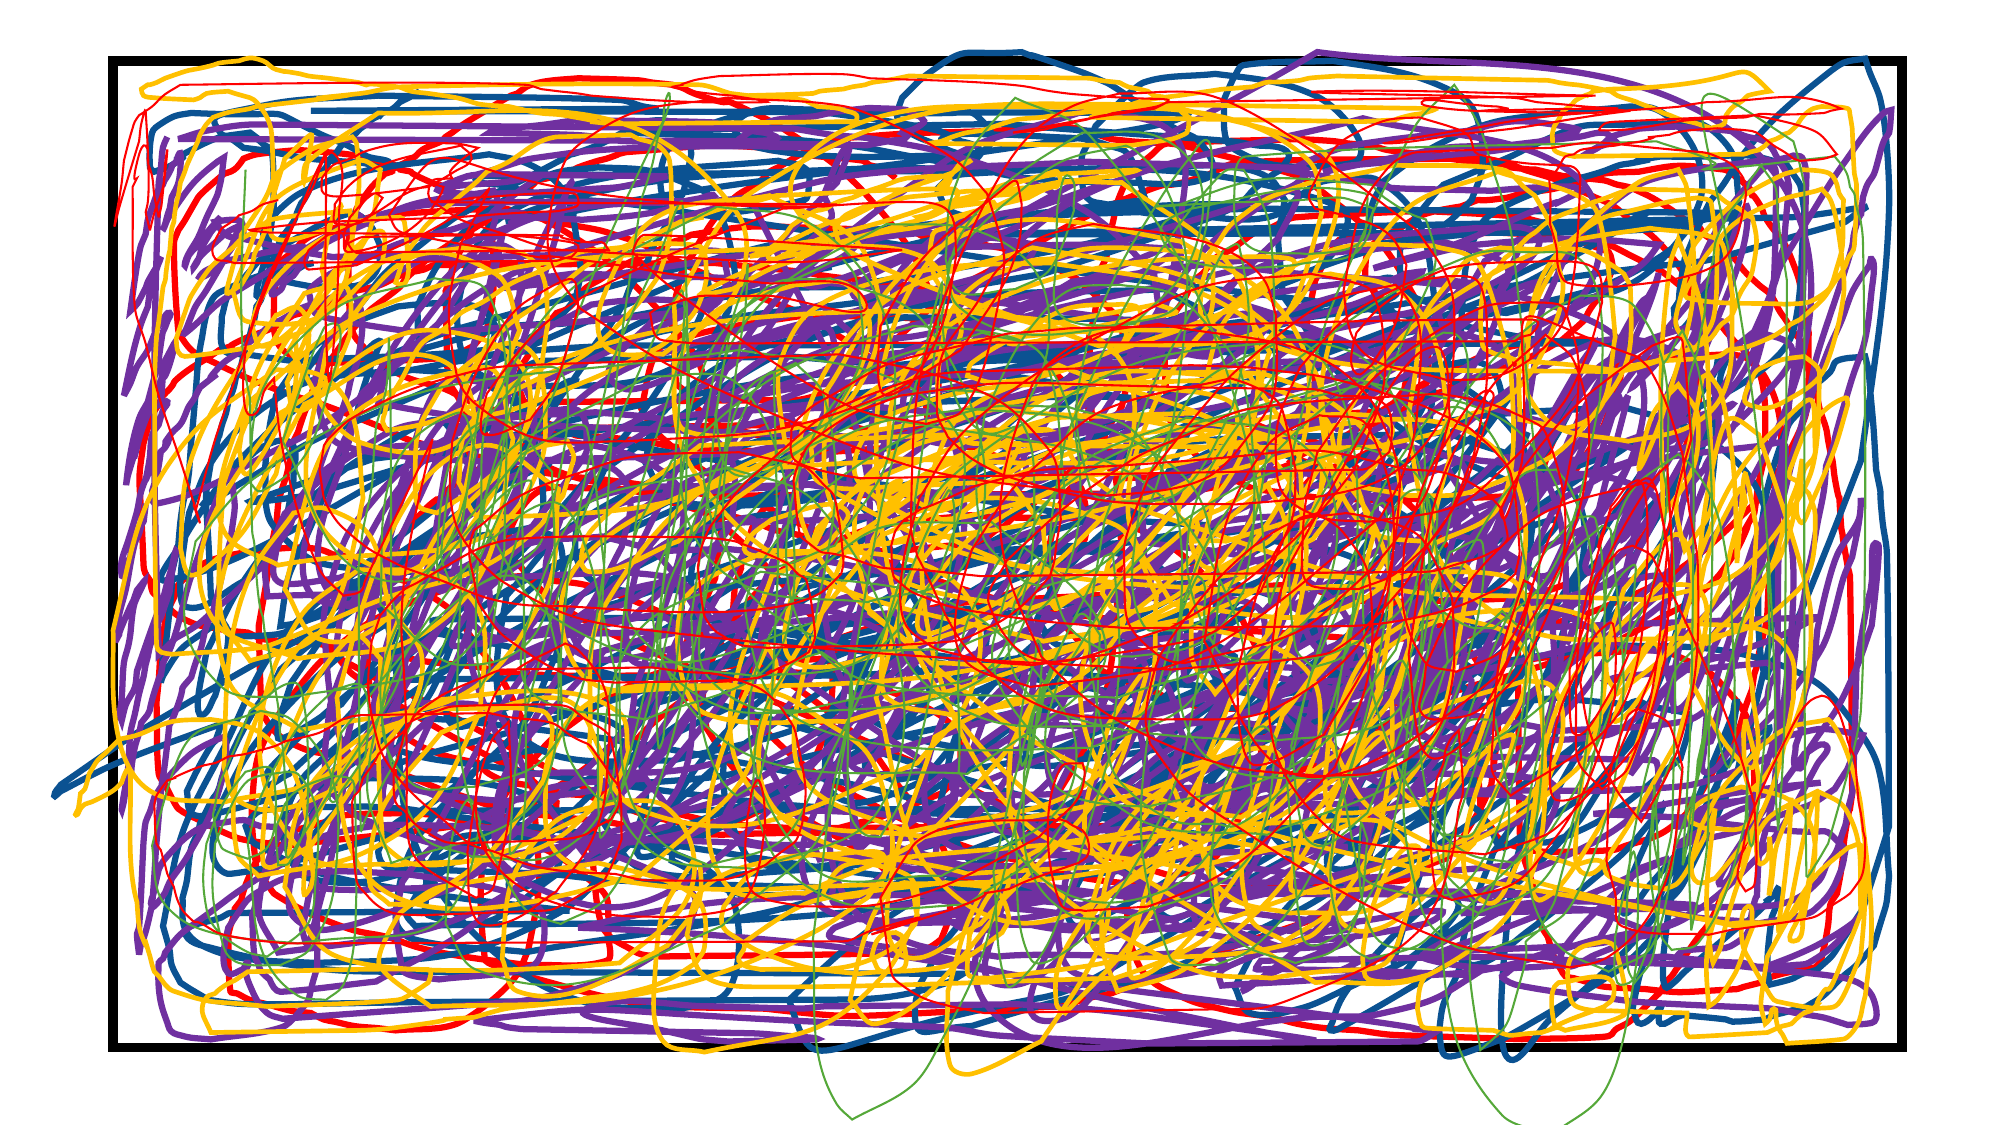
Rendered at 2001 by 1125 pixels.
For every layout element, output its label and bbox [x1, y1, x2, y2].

text_box [1211, 646, 1222, 654]
text_box [787, 336, 813, 342]
text_box [547, 416, 560, 424]
text_box [909, 712, 925, 722]
text_box [939, 643, 956, 648]
text_box [1062, 511, 1076, 515]
text_box [702, 456, 710, 471]
text_box [582, 865, 609, 872]
text_box [981, 652, 991, 659]
text_box [656, 974, 702, 989]
text_box [1220, 433, 1228, 438]
text_box [516, 362, 700, 441]
text_box [473, 1000, 656, 1033]
text_box [364, 536, 375, 550]
text_box [1180, 642, 1193, 648]
text_box [1275, 264, 1310, 275]
text_box [835, 591, 849, 598]
text_box [549, 241, 556, 247]
text_box [1711, 417, 1717, 437]
text_box [1579, 641, 1585, 661]
text_box [1617, 761, 1629, 777]
text_box [1332, 462, 1338, 469]
text_box [1308, 263, 1317, 270]
text_box [1131, 475, 1148, 488]
text_box [795, 467, 840, 552]
text_box [1453, 757, 1461, 780]
text_box [587, 501, 597, 511]
text_box [554, 432, 565, 440]
text_box [1236, 171, 1248, 183]
text_box [1273, 240, 1281, 252]
text_box [613, 319, 622, 333]
text_box [181, 645, 191, 652]
text_box [1788, 389, 1803, 419]
text_box [1865, 258, 1875, 340]
text_box [961, 433, 979, 445]
text_box [639, 213, 660, 228]
text_box [1143, 629, 1175, 646]
text_box [1278, 415, 1285, 433]
text_box [771, 1035, 814, 1042]
text_box [1443, 519, 1506, 567]
text_box [1140, 443, 1171, 463]
text_box [679, 278, 786, 297]
text_box [582, 774, 593, 779]
text_box [1169, 579, 1181, 586]
text_box [921, 658, 933, 675]
text_box [1031, 751, 1045, 765]
text_box [1304, 754, 1314, 765]
text_box [802, 436, 875, 474]
text_box [1174, 330, 1186, 341]
text_box [639, 613, 674, 631]
text_box [960, 668, 978, 680]
text_box [1592, 547, 1598, 563]
text_box [1220, 585, 1224, 596]
text_box [960, 677, 1002, 694]
text_box [893, 521, 909, 567]
text_box [1158, 591, 1167, 599]
text_box [1695, 474, 1711, 573]
text_box [1053, 60, 1279, 86]
text_box [1279, 846, 1291, 852]
text_box [256, 540, 270, 555]
text_box [469, 226, 494, 233]
text_box [719, 584, 741, 597]
text_box [346, 971, 384, 983]
text_box [1602, 121, 1667, 129]
text_box [1067, 808, 1084, 824]
text_box [461, 179, 553, 198]
text_box [953, 232, 1003, 293]
text_box [463, 237, 486, 244]
text_box [1036, 489, 1053, 504]
text_box [1360, 208, 1366, 220]
text_box [1397, 401, 1415, 438]
text_box [583, 490, 591, 501]
text_box [891, 750, 900, 760]
text_box [965, 405, 1018, 473]
text_box [1215, 489, 1238, 503]
text_box [856, 697, 877, 708]
text_box [328, 655, 347, 689]
text_box [1548, 267, 1557, 282]
text_box [684, 205, 714, 215]
text_box [1153, 656, 1157, 667]
text_box [812, 932, 959, 1121]
text_box [1215, 291, 1233, 305]
text_box [1157, 606, 1178, 616]
text_box [1044, 408, 1056, 414]
text_box [607, 510, 636, 534]
text_box [1368, 523, 1390, 569]
text_box [1788, 406, 1803, 469]
text_box [867, 362, 876, 368]
text_box [1116, 564, 1123, 573]
text_box [1701, 587, 1710, 607]
text_box [1016, 535, 1027, 542]
text_box [674, 508, 684, 533]
text_box [789, 664, 803, 673]
text_box [967, 351, 986, 370]
text_box [1205, 204, 1234, 245]
text_box [1370, 382, 1382, 390]
text_box [1234, 750, 1244, 767]
text_box [1701, 92, 1731, 101]
text_box [875, 695, 903, 706]
text_box [1486, 393, 1492, 402]
text_box [1612, 876, 1625, 916]
text_box [493, 300, 512, 315]
text_box [1381, 294, 1401, 319]
text_box [946, 609, 955, 619]
text_box [859, 631, 879, 640]
text_box [1382, 606, 1403, 622]
text_box [806, 853, 822, 857]
text_box [1252, 728, 1271, 740]
text_box [1028, 621, 1108, 660]
text_box [1200, 334, 1212, 338]
text_box [684, 239, 885, 261]
text_box [1144, 217, 1157, 230]
text_box [1367, 896, 1374, 905]
text_box [687, 502, 699, 509]
text_box [135, 725, 168, 757]
text_box [905, 178, 931, 188]
text_box [1558, 563, 1578, 596]
text_box [1729, 485, 1755, 575]
text_box [693, 674, 712, 680]
text_box [1005, 262, 1011, 272]
text_box [1058, 219, 1069, 230]
text_box [827, 250, 847, 258]
text_box [938, 388, 973, 419]
text_box [1774, 171, 1803, 199]
text_box [1219, 225, 1264, 255]
text_box [1741, 858, 1755, 889]
text_box [458, 263, 477, 278]
text_box [919, 377, 933, 391]
text_box [432, 972, 482, 978]
text_box [739, 402, 745, 409]
text_box [662, 416, 674, 424]
text_box [1371, 888, 1378, 896]
text_box [1011, 751, 1019, 773]
text_box [747, 792, 763, 857]
text_box [351, 644, 357, 652]
text_box [947, 231, 954, 260]
text_box [285, 234, 324, 261]
text_box [1497, 875, 1509, 883]
text_box [971, 329, 991, 338]
text_box [972, 524, 979, 530]
text_box [1054, 875, 1072, 892]
text_box [615, 388, 630, 416]
text_box [1287, 217, 1319, 226]
text_box [491, 629, 513, 661]
text_box [271, 217, 295, 225]
text_box [963, 444, 978, 449]
text_box [1404, 933, 1428, 947]
text_box [1603, 663, 1613, 701]
text_box [156, 746, 165, 781]
text_box [1118, 675, 1138, 696]
text_box [1583, 265, 1600, 285]
text_box [528, 758, 547, 773]
text_box [1523, 290, 1535, 298]
text_box [1579, 384, 1583, 400]
text_box [1101, 478, 1108, 485]
text_box [862, 830, 882, 835]
text_box [772, 137, 791, 142]
text_box [1052, 750, 1075, 762]
text_box [1451, 775, 1461, 788]
text_box [806, 790, 829, 811]
text_box [811, 410, 855, 432]
text_box [1773, 116, 1801, 123]
text_box [1408, 620, 1412, 630]
text_box [327, 325, 334, 332]
text_box [1559, 254, 1574, 260]
text_box [1480, 535, 1518, 595]
text_box [946, 412, 958, 417]
text_box [975, 212, 991, 228]
text_box [575, 142, 608, 151]
text_box [820, 364, 839, 386]
text_box [1072, 555, 1097, 571]
text_box [1589, 454, 1599, 464]
text_box [1453, 369, 1467, 379]
text_box [559, 506, 567, 513]
text_box [1099, 698, 1114, 715]
text_box [1389, 386, 1417, 395]
text_box [945, 685, 956, 690]
text_box [478, 579, 498, 597]
text_box [1353, 529, 1370, 560]
text_box [283, 633, 310, 651]
text_box [1469, 574, 1482, 594]
text_box [157, 499, 181, 601]
text_box [834, 792, 848, 812]
text_box [1471, 951, 1524, 1033]
text_box [807, 446, 834, 470]
text_box [969, 335, 982, 341]
text_box [860, 623, 877, 635]
text_box [1585, 437, 1660, 496]
text_box [1588, 624, 1614, 724]
text_box [1277, 453, 1293, 467]
text_box [1092, 369, 1116, 381]
text_box [1152, 805, 1164, 813]
text_box [1766, 726, 1771, 738]
text_box [940, 362, 947, 372]
text_box [1357, 460, 1372, 468]
text_box [1764, 162, 1799, 181]
text_box [359, 196, 367, 203]
text_box [1104, 475, 1117, 489]
text_box [1746, 926, 1772, 965]
text_box [1072, 682, 1082, 691]
text_box [1540, 574, 1547, 584]
text_box [1263, 1012, 1313, 1019]
text_box [946, 528, 952, 535]
text_box [1713, 359, 1728, 387]
text_box [677, 301, 697, 310]
text_box [1608, 658, 1614, 683]
text_box [755, 558, 762, 565]
text_box [615, 267, 629, 273]
text_box [594, 142, 650, 149]
text_box [637, 205, 676, 237]
text_box [643, 129, 657, 135]
text_box [559, 221, 575, 239]
text_box [919, 902, 950, 906]
text_box [1179, 391, 1212, 419]
text_box [1025, 810, 1046, 815]
text_box [1155, 367, 1179, 385]
text_box [1594, 311, 1604, 342]
text_box [1160, 405, 1174, 413]
text_box [405, 646, 421, 677]
text_box [1266, 834, 1292, 860]
text_box [1402, 449, 1409, 462]
text_box [1608, 793, 1635, 859]
text_box [1415, 278, 1453, 319]
text_box [471, 383, 480, 390]
text_box [360, 164, 372, 170]
text_box [1494, 861, 1521, 889]
text_box [1770, 925, 1780, 947]
text_box [328, 155, 337, 166]
text_box [932, 376, 936, 389]
text_box [1238, 196, 1258, 201]
text_box [679, 614, 694, 634]
text_box [1512, 414, 1523, 432]
text_box [914, 458, 919, 466]
text_box [1797, 106, 1858, 203]
text_box [1072, 800, 1093, 831]
text_box [964, 768, 983, 787]
text_box [528, 82, 724, 100]
text_box [689, 384, 710, 433]
text_box [978, 722, 1004, 743]
text_box [1346, 574, 1363, 587]
text_box [1239, 629, 1246, 646]
text_box [1696, 533, 1700, 551]
text_box [924, 51, 1101, 79]
text_box [773, 283, 857, 305]
text_box [1428, 510, 1449, 541]
text_box [261, 973, 290, 993]
text_box [535, 692, 545, 696]
text_box [593, 107, 663, 144]
text_box [1602, 298, 1617, 347]
text_box [757, 101, 816, 108]
text_box [1653, 636, 1674, 715]
text_box [853, 741, 894, 772]
text_box [946, 696, 957, 704]
text_box [1526, 398, 1530, 418]
text_box [925, 541, 933, 549]
text_box [1402, 147, 1472, 155]
text_box [1098, 103, 1300, 180]
text_box [1226, 619, 1237, 626]
text_box [881, 179, 916, 189]
text_box [737, 130, 746, 135]
text_box [567, 900, 595, 909]
text_box [1357, 602, 1361, 613]
text_box [1070, 409, 1075, 417]
text_box [1104, 628, 1118, 647]
text_box [1768, 677, 1774, 722]
text_box [176, 516, 180, 556]
text_box [582, 264, 608, 282]
text_box [1703, 377, 1708, 412]
text_box [1225, 638, 1242, 652]
text_box [913, 483, 1001, 571]
text_box [1609, 785, 1615, 812]
text_box [944, 871, 993, 903]
text_box [1264, 51, 1642, 88]
text_box [913, 750, 932, 771]
text_box [1365, 522, 1386, 566]
text_box [1231, 78, 1262, 87]
text_box [1444, 596, 1451, 609]
text_box [1193, 585, 1203, 594]
text_box [969, 213, 1000, 242]
text_box [578, 261, 588, 268]
text_box [1552, 538, 1563, 546]
text_box [980, 372, 1002, 383]
text_box [1089, 468, 1111, 473]
text_box [1700, 538, 1711, 576]
text_box [274, 503, 295, 535]
text_box [549, 205, 621, 234]
text_box [1280, 478, 1288, 490]
text_box [171, 635, 189, 653]
text_box [1325, 298, 1345, 320]
text_box [1166, 219, 1176, 224]
text_box [1315, 452, 1336, 469]
text_box [792, 160, 834, 192]
text_box [1094, 746, 1101, 757]
text_box [571, 263, 596, 279]
text_box [1505, 623, 1516, 644]
text_box [924, 353, 936, 370]
text_box [1442, 825, 1562, 898]
text_box [385, 1019, 469, 1032]
text_box [1517, 263, 1527, 271]
text_box [658, 428, 676, 438]
text_box [1031, 1043, 1072, 1049]
text_box [1681, 335, 1690, 352]
text_box [530, 184, 554, 191]
text_box [424, 391, 463, 422]
text_box [1207, 459, 1227, 471]
text_box [957, 553, 969, 573]
text_box [1544, 271, 1562, 303]
text_box [892, 303, 900, 310]
text_box [1788, 315, 1803, 360]
text_box [1399, 498, 1416, 516]
text_box [1613, 299, 1630, 351]
text_box [1778, 1011, 1787, 1016]
text_box [1086, 772, 1092, 781]
text_box [156, 721, 218, 792]
text_box [1335, 515, 1359, 520]
text_box [1402, 322, 1419, 340]
text_box [766, 892, 817, 905]
text_box [669, 227, 683, 235]
text_box [614, 415, 619, 427]
text_box [1746, 844, 1755, 866]
text_box [1449, 524, 1456, 532]
text_box [164, 561, 187, 646]
text_box [1442, 616, 1453, 668]
text_box [1630, 876, 1636, 883]
text_box [1280, 235, 1314, 252]
text_box [479, 204, 494, 214]
text_box [1479, 370, 1486, 378]
text_box [1055, 370, 1080, 375]
text_box [1105, 475, 1130, 494]
text_box [990, 123, 1350, 276]
text_box [1255, 739, 1276, 760]
text_box [1183, 232, 1197, 238]
text_box [1064, 866, 1074, 870]
text_box [1392, 933, 1705, 1125]
text_box [978, 485, 984, 515]
text_box [731, 1041, 810, 1049]
text_box [1540, 541, 1562, 575]
text_box [753, 649, 1259, 908]
text_box [1373, 287, 1395, 297]
text_box [604, 288, 626, 301]
text_box [1567, 553, 1577, 582]
text_box [896, 396, 910, 414]
text_box [804, 812, 813, 823]
text_box [1244, 279, 1274, 322]
text_box [1354, 346, 1372, 362]
text_box [1502, 742, 1511, 759]
text_box [1372, 415, 1390, 455]
text_box [471, 382, 482, 402]
text_box [1623, 60, 1903, 1049]
text_box [826, 466, 834, 472]
text_box [849, 740, 872, 772]
text_box [883, 903, 963, 924]
text_box [1469, 711, 1481, 719]
text_box [893, 74, 1150, 95]
text_box [980, 726, 1015, 749]
text_box [939, 538, 948, 546]
text_box [1163, 223, 1178, 233]
text_box [1669, 431, 1681, 458]
text_box [984, 413, 1014, 429]
text_box [948, 168, 986, 223]
text_box [624, 297, 667, 339]
text_box [889, 898, 913, 907]
text_box [1290, 417, 1339, 449]
text_box [1430, 1033, 1438, 1038]
text_box [1411, 904, 1420, 911]
text_box [830, 541, 841, 553]
text_box [1280, 536, 1301, 572]
text_box [1169, 162, 1201, 203]
text_box [951, 283, 981, 315]
text_box [1356, 322, 1382, 340]
text_box [374, 716, 405, 748]
text_box [585, 414, 598, 426]
text_box [1334, 528, 1348, 554]
text_box [1474, 407, 1482, 422]
text_box [471, 454, 768, 549]
text_box [1477, 151, 1487, 155]
text_box [563, 608, 599, 621]
text_box [1282, 226, 1316, 235]
text_box [1250, 608, 1275, 626]
text_box [813, 601, 817, 612]
text_box [1202, 460, 1213, 471]
text_box [888, 191, 949, 201]
text_box [1168, 461, 1208, 471]
text_box [307, 264, 321, 268]
text_box [486, 370, 492, 378]
text_box [297, 710, 304, 724]
text_box [952, 321, 959, 327]
text_box [981, 646, 991, 657]
text_box [1185, 331, 1204, 341]
text_box [1410, 742, 1418, 750]
text_box [1330, 235, 1342, 242]
text_box [1002, 487, 1059, 558]
text_box [1065, 870, 1073, 875]
text_box [605, 370, 616, 397]
text_box [479, 715, 508, 772]
text_box [1517, 263, 1544, 276]
text_box [1050, 336, 1078, 341]
text_box [762, 411, 773, 418]
text_box [410, 539, 420, 551]
text_box [600, 610, 606, 623]
text_box [267, 452, 276, 465]
text_box [614, 271, 628, 276]
text_box [1300, 343, 1318, 352]
text_box [373, 221, 395, 230]
text_box [481, 177, 513, 182]
text_box [1289, 472, 1294, 498]
text_box [872, 345, 877, 357]
text_box [1309, 211, 1350, 253]
text_box [159, 553, 173, 582]
text_box [1105, 699, 1114, 706]
text_box [555, 400, 567, 409]
text_box [725, 568, 734, 576]
text_box [746, 547, 759, 553]
text_box [1041, 371, 1049, 378]
text_box [562, 272, 574, 276]
text_box [1405, 284, 1426, 305]
text_box [1225, 1010, 1253, 1016]
text_box [1235, 602, 1253, 626]
text_box [1577, 737, 1586, 751]
text_box [1733, 606, 1745, 624]
text_box [835, 119, 884, 138]
text_box [308, 692, 337, 727]
text_box [1195, 581, 1202, 587]
text_box [543, 271, 558, 285]
text_box [1325, 574, 1347, 587]
text_box [157, 548, 178, 649]
text_box [549, 391, 566, 409]
text_box [667, 393, 673, 407]
text_box [1411, 533, 1418, 539]
text_box [1313, 606, 1335, 625]
text_box [1709, 351, 1730, 376]
text_box [621, 611, 634, 627]
text_box [1544, 685, 1552, 699]
text_box [128, 291, 134, 314]
text_box [1228, 380, 1240, 387]
text_box [1612, 446, 1633, 465]
text_box [1447, 660, 1490, 713]
text_box [1529, 841, 1535, 849]
text_box [1131, 332, 1143, 339]
text_box [1216, 817, 1228, 823]
text_box [797, 833, 804, 843]
text_box [125, 379, 153, 486]
text_box [450, 279, 505, 373]
text_box [502, 236, 537, 249]
text_box [598, 817, 615, 839]
text_box [1324, 368, 1329, 376]
text_box [1026, 767, 1048, 793]
text_box [1309, 474, 1334, 496]
text_box [1373, 376, 1383, 384]
text_box [1447, 660, 1453, 669]
text_box [664, 91, 671, 100]
text_box [796, 723, 821, 744]
text_box [981, 865, 993, 871]
text_box [1152, 389, 1198, 435]
text_box [745, 578, 752, 585]
text_box [425, 602, 448, 627]
text_box [1722, 930, 1741, 950]
text_box [893, 774, 908, 803]
text_box [578, 225, 610, 240]
text_box [1196, 482, 1202, 491]
text_box [1058, 183, 1073, 220]
text_box [892, 758, 898, 771]
text_box [1177, 367, 1236, 386]
text_box [987, 766, 1005, 781]
text_box [1397, 896, 1418, 922]
text_box [1314, 358, 1326, 375]
text_box [455, 263, 471, 279]
text_box [1025, 790, 1048, 812]
text_box [742, 328, 751, 339]
text_box [937, 753, 949, 767]
text_box [557, 672, 563, 704]
text_box [1493, 408, 1512, 415]
text_box [1188, 291, 1196, 306]
text_box [161, 601, 185, 652]
text_box [1409, 850, 1434, 894]
text_box [855, 584, 864, 595]
text_box [1474, 867, 1497, 881]
text_box [1035, 796, 1049, 801]
text_box [1030, 577, 1038, 582]
text_box [1433, 418, 1447, 436]
text_box [814, 453, 822, 464]
text_box [731, 588, 747, 610]
text_box [1332, 218, 1356, 240]
text_box [1121, 656, 1153, 667]
text_box [1327, 323, 1347, 339]
text_box [1187, 312, 1204, 324]
text_box [913, 897, 919, 907]
text_box [507, 719, 606, 840]
text_box [312, 666, 331, 692]
text_box [761, 107, 835, 119]
text_box [851, 292, 858, 300]
text_box [974, 599, 989, 611]
text_box [1788, 358, 1803, 397]
text_box [1582, 775, 1587, 789]
text_box [1248, 713, 1270, 734]
text_box [1019, 872, 1028, 879]
text_box [345, 235, 362, 251]
text_box [984, 635, 993, 649]
text_box [1676, 655, 1691, 743]
text_box [1114, 866, 1148, 901]
text_box [1164, 821, 1194, 830]
text_box [999, 647, 1007, 659]
text_box [666, 671, 690, 680]
text_box [1422, 348, 1447, 378]
text_box [1212, 370, 1227, 378]
text_box [998, 329, 1108, 341]
text_box [253, 384, 276, 448]
text_box [1543, 673, 1568, 773]
text_box [873, 800, 891, 825]
text_box [1015, 143, 1099, 189]
text_box [935, 352, 941, 364]
text_box [862, 564, 868, 572]
text_box [951, 345, 987, 370]
text_box [1212, 575, 1237, 601]
text_box [1371, 888, 1401, 908]
text_box [413, 545, 423, 551]
text_box [1008, 697, 1022, 702]
text_box [1091, 510, 1107, 517]
text_box [818, 804, 826, 809]
text_box [1746, 389, 1752, 404]
text_box [1483, 431, 1497, 448]
text_box [1616, 969, 1622, 983]
text_box [561, 146, 649, 177]
text_box [1066, 897, 1095, 909]
text_box [1150, 721, 1187, 735]
text_box [1074, 728, 1091, 746]
text_box [371, 253, 457, 261]
text_box [765, 417, 774, 428]
text_box [922, 505, 938, 521]
text_box [1575, 92, 1646, 109]
text_box [559, 177, 599, 187]
text_box [741, 345, 751, 350]
text_box [1325, 395, 1335, 399]
text_box [1134, 576, 1181, 627]
text_box [1518, 598, 1524, 605]
text_box [1362, 1007, 1421, 1028]
text_box [586, 780, 597, 792]
text_box [444, 548, 460, 565]
text_box [499, 585, 522, 602]
text_box [1050, 332, 1088, 340]
text_box [816, 521, 831, 547]
text_box [1176, 575, 1213, 622]
text_box [335, 643, 341, 650]
text_box [1787, 540, 1792, 598]
text_box [1447, 879, 1457, 892]
text_box [1527, 595, 1536, 621]
text_box [648, 455, 674, 472]
text_box [1173, 488, 1182, 493]
text_box [1729, 420, 1757, 451]
text_box [1380, 479, 1389, 492]
text_box [595, 237, 607, 242]
text_box [1488, 378, 1496, 388]
text_box [476, 913, 522, 924]
text_box [1008, 726, 1018, 742]
text_box [1436, 424, 1465, 471]
text_box [1092, 483, 1110, 494]
text_box [993, 752, 1003, 760]
text_box [1462, 483, 1478, 496]
text_box [1164, 857, 1210, 896]
text_box [588, 875, 749, 916]
text_box [290, 234, 305, 238]
text_box [1295, 575, 1303, 587]
text_box [1185, 112, 1200, 117]
text_box [675, 251, 684, 256]
text_box [967, 537, 975, 547]
text_box [1190, 721, 1224, 737]
text_box [564, 364, 610, 369]
text_box [864, 345, 870, 354]
text_box [1459, 495, 1468, 502]
text_box [963, 625, 1035, 661]
text_box [806, 856, 822, 870]
text_box [812, 558, 921, 645]
text_box [1288, 502, 1293, 522]
text_box [1162, 367, 1172, 371]
text_box [1419, 581, 1425, 595]
text_box [1031, 760, 1046, 768]
text_box [1388, 596, 1401, 619]
text_box [1079, 119, 1187, 138]
text_box [556, 647, 563, 667]
text_box [305, 544, 312, 559]
text_box [1124, 477, 1129, 488]
text_box [522, 995, 577, 1003]
text_box [533, 528, 544, 536]
text_box [1298, 765, 1309, 773]
text_box [1337, 711, 1356, 734]
text_box [641, 205, 670, 216]
text_box [732, 420, 737, 428]
text_box [906, 571, 926, 590]
text_box [1480, 665, 1497, 687]
text_box [1182, 608, 1208, 626]
text_box [1854, 108, 1893, 217]
text_box [1668, 629, 1674, 637]
text_box [802, 1031, 814, 1036]
text_box [1005, 864, 1015, 877]
text_box [1025, 812, 1047, 819]
text_box [633, 125, 659, 129]
text_box [486, 424, 494, 431]
text_box [1625, 655, 1637, 696]
text_box [1706, 497, 1710, 516]
text_box [960, 665, 970, 670]
text_box [1214, 834, 1220, 843]
text_box [53, 757, 98, 798]
text_box [1408, 119, 1453, 137]
text_box [1304, 518, 1328, 571]
text_box [1697, 258, 1766, 618]
text_box [1115, 1038, 1440, 1049]
text_box [386, 835, 411, 857]
text_box [1366, 866, 1380, 883]
text_box [795, 658, 835, 672]
text_box [612, 669, 651, 681]
text_box [732, 322, 741, 333]
text_box [1118, 475, 1143, 493]
text_box [863, 361, 869, 368]
text_box [1027, 519, 1033, 526]
text_box [958, 576, 990, 610]
text_box [683, 966, 699, 974]
text_box [240, 206, 281, 261]
text_box [568, 285, 576, 299]
text_box [1763, 1010, 1770, 1020]
text_box [555, 376, 565, 395]
text_box [327, 307, 335, 327]
text_box [1111, 332, 1121, 339]
text_box [1352, 632, 1363, 641]
text_box [865, 604, 885, 626]
text_box [644, 147, 670, 200]
text_box [1541, 609, 1577, 638]
text_box [1436, 475, 1459, 507]
text_box [1409, 747, 1419, 756]
text_box [755, 679, 762, 685]
text_box [1091, 628, 1098, 645]
text_box [1253, 180, 1313, 193]
text_box [1551, 760, 1576, 784]
text_box [1022, 399, 1084, 447]
text_box [1739, 844, 1751, 880]
text_box [573, 681, 608, 730]
text_box [321, 378, 468, 574]
text_box [1004, 479, 1017, 483]
text_box [1786, 655, 1793, 727]
text_box [917, 750, 926, 759]
text_box [1464, 309, 1485, 318]
text_box [960, 660, 968, 666]
text_box [1208, 107, 1256, 118]
text_box [1427, 324, 1453, 340]
text_box [1610, 850, 1629, 879]
text_box [879, 460, 894, 476]
text_box [1733, 448, 1754, 467]
text_box [887, 694, 899, 701]
text_box [1762, 989, 1809, 1015]
text_box [571, 177, 634, 188]
text_box [576, 884, 614, 905]
text_box [1011, 755, 1016, 764]
text_box [443, 587, 459, 606]
text_box [1574, 264, 1593, 285]
text_box [798, 513, 828, 549]
text_box [1415, 448, 1426, 469]
text_box [956, 438, 965, 451]
text_box [1278, 324, 1289, 333]
text_box [527, 791, 533, 800]
text_box [1137, 857, 1142, 865]
text_box [438, 165, 489, 200]
text_box [1095, 904, 1107, 909]
text_box [1153, 401, 1170, 413]
text_box [982, 435, 999, 448]
text_box [1075, 647, 1086, 657]
text_box [368, 245, 386, 251]
text_box [1662, 770, 1672, 789]
text_box [904, 741, 918, 747]
text_box [327, 197, 337, 213]
text_box [1172, 431, 1181, 436]
text_box [815, 639, 830, 645]
text_box [121, 739, 128, 758]
text_box [483, 253, 533, 260]
text_box [1062, 98, 1160, 117]
text_box [1065, 902, 1074, 908]
text_box [1037, 458, 1055, 468]
text_box [898, 358, 913, 365]
text_box [1327, 238, 1352, 250]
text_box [1281, 575, 1291, 598]
text_box [282, 490, 290, 497]
text_box [1717, 942, 1742, 961]
text_box [1002, 533, 1011, 543]
text_box [1762, 734, 1774, 782]
text_box [385, 253, 404, 259]
text_box [573, 761, 590, 771]
text_box [280, 251, 289, 261]
text_box [913, 479, 929, 512]
text_box [616, 487, 638, 494]
text_box [1307, 522, 1336, 565]
text_box [491, 204, 514, 213]
text_box [1755, 549, 1767, 579]
text_box [650, 467, 660, 476]
text_box [1628, 882, 1637, 929]
text_box [963, 720, 987, 740]
text_box [527, 784, 534, 793]
text_box [906, 703, 927, 712]
text_box [1123, 288, 1211, 326]
text_box [772, 953, 812, 967]
text_box [334, 663, 345, 688]
text_box [1182, 208, 1202, 235]
text_box [877, 825, 885, 831]
text_box [732, 586, 743, 608]
text_box [1447, 83, 1460, 90]
text_box [1419, 503, 1432, 513]
text_box [1222, 720, 1239, 738]
text_box [1146, 672, 1152, 686]
text_box [960, 710, 985, 749]
text_box [1419, 605, 1423, 615]
text_box [1066, 113, 1096, 120]
text_box [892, 463, 900, 470]
text_box [1197, 336, 1214, 341]
text_box [991, 775, 1006, 787]
text_box [612, 761, 616, 779]
text_box [829, 813, 852, 830]
text_box [1561, 115, 1584, 119]
text_box [74, 383, 814, 1054]
text_box [1603, 130, 1797, 800]
text_box [1583, 678, 1592, 717]
text_box [1290, 211, 1320, 220]
text_box [1500, 727, 1518, 766]
text_box [1618, 758, 1681, 929]
text_box [1053, 498, 1101, 574]
text_box [1276, 804, 1438, 919]
text_box [691, 493, 703, 503]
text_box [1003, 541, 1010, 547]
text_box [1594, 359, 1660, 470]
text_box [1538, 509, 1557, 534]
text_box [1406, 910, 1425, 927]
text_box [1033, 857, 1043, 864]
text_box [914, 445, 921, 454]
text_box [1345, 283, 1366, 294]
text_box [1220, 667, 1232, 675]
text_box [1349, 302, 1375, 320]
text_box [1527, 521, 1538, 531]
text_box [997, 776, 1007, 797]
text_box [540, 504, 550, 514]
text_box [337, 611, 357, 632]
text_box [1134, 60, 1299, 91]
text_box [1111, 733, 1146, 798]
text_box [1296, 500, 1304, 508]
text_box [512, 304, 577, 364]
text_box [415, 974, 545, 1005]
text_box [214, 216, 242, 261]
text_box [1566, 503, 1576, 519]
text_box [904, 711, 925, 745]
text_box [1243, 255, 1271, 266]
text_box [1628, 936, 1636, 961]
text_box [492, 289, 512, 309]
text_box [1261, 502, 1288, 535]
text_box [266, 60, 944, 83]
text_box [750, 590, 761, 599]
text_box [569, 403, 601, 441]
text_box [474, 370, 497, 406]
text_box [1211, 187, 1233, 202]
text_box [1036, 476, 1057, 488]
text_box [1628, 304, 1655, 355]
text_box [1134, 586, 1153, 606]
text_box [488, 421, 504, 434]
text_box [927, 531, 937, 537]
text_box [1129, 332, 1166, 341]
text_box [1225, 667, 1237, 699]
text_box [1439, 519, 1485, 567]
text_box [1024, 477, 1036, 483]
text_box [859, 632, 880, 644]
text_box [707, 630, 716, 635]
text_box [625, 959, 654, 974]
text_box [1422, 371, 1441, 376]
text_box [579, 297, 586, 307]
text_box [517, 864, 542, 873]
text_box [795, 835, 814, 852]
text_box [1143, 593, 1153, 597]
text_box [1142, 827, 1153, 839]
text_box [480, 236, 513, 249]
text_box [720, 415, 728, 421]
text_box [586, 137, 646, 143]
text_box [1012, 384, 1031, 396]
text_box [712, 974, 733, 984]
text_box [1575, 334, 1590, 366]
text_box [693, 614, 699, 625]
text_box [832, 806, 848, 813]
text_box [1682, 131, 1706, 151]
text_box [1391, 913, 1402, 918]
text_box [1525, 342, 1577, 426]
text_box [575, 219, 615, 231]
text_box [1285, 661, 1369, 772]
text_box [824, 589, 829, 598]
text_box [597, 467, 608, 493]
text_box [1023, 414, 1033, 420]
text_box [609, 491, 628, 505]
text_box [1438, 1030, 1460, 1058]
text_box [1029, 399, 1041, 405]
text_box [440, 204, 452, 209]
text_box [772, 110, 855, 121]
text_box [959, 555, 967, 568]
text_box [698, 415, 705, 430]
text_box [1176, 1011, 1273, 1025]
text_box [151, 834, 355, 1002]
text_box [873, 585, 895, 597]
text_box [157, 977, 264, 1041]
text_box [641, 362, 672, 375]
text_box [860, 894, 880, 905]
text_box [391, 189, 432, 218]
text_box [1523, 319, 1558, 352]
text_box [564, 281, 574, 289]
text_box [929, 751, 958, 767]
text_box [914, 431, 923, 447]
text_box [1549, 408, 1576, 482]
text_box [844, 193, 858, 197]
text_box [1658, 789, 1672, 804]
text_box [454, 943, 687, 987]
text_box [1657, 801, 1671, 819]
text_box [1217, 424, 1236, 444]
text_box [661, 422, 675, 429]
text_box [1314, 861, 1329, 882]
text_box [1086, 809, 1092, 828]
text_box [1046, 1013, 1221, 1042]
text_box [1569, 772, 1585, 798]
text_box [1619, 966, 1631, 983]
text_box [1377, 896, 1409, 915]
text_box [1865, 542, 1880, 648]
text_box [1647, 408, 1659, 436]
text_box [801, 508, 825, 540]
text_box [1078, 368, 1163, 385]
text_box [638, 373, 645, 379]
text_box [1160, 893, 1170, 900]
text_box [1248, 763, 1275, 771]
text_box [1337, 119, 1417, 149]
text_box [469, 846, 497, 896]
text_box [1429, 633, 1446, 667]
text_box [1313, 259, 1348, 277]
text_box [989, 389, 1006, 399]
text_box [140, 56, 356, 99]
text_box [919, 524, 953, 570]
text_box [257, 560, 297, 643]
text_box [1082, 681, 1090, 689]
text_box [1571, 680, 1575, 703]
text_box [1243, 718, 1248, 727]
text_box [471, 239, 482, 245]
text_box [940, 647, 958, 653]
text_box [1337, 456, 1347, 468]
text_box [1436, 334, 1451, 340]
text_box [956, 524, 966, 533]
text_box [755, 788, 762, 797]
text_box [865, 399, 897, 417]
text_box [1390, 322, 1409, 340]
text_box [554, 195, 577, 201]
text_box [1036, 503, 1042, 510]
text_box [1366, 537, 1371, 555]
text_box [403, 578, 531, 713]
text_box [1445, 777, 1461, 833]
text_box [1159, 464, 1165, 472]
text_box [120, 772, 129, 814]
text_box [1733, 339, 1744, 348]
text_box [327, 643, 335, 653]
text_box [1429, 749, 1443, 757]
text_box [1597, 956, 1613, 970]
text_box [1294, 201, 1316, 211]
text_box [1722, 664, 1734, 731]
text_box [1319, 455, 1344, 469]
text_box [1082, 503, 1136, 574]
text_box [293, 528, 307, 561]
text_box [829, 137, 844, 142]
text_box [516, 204, 543, 211]
text_box [1328, 135, 1471, 186]
text_box [869, 345, 875, 353]
text_box [880, 376, 894, 388]
text_box [1571, 700, 1575, 730]
text_box [148, 200, 155, 222]
text_box [692, 400, 702, 410]
text_box [600, 299, 625, 321]
text_box [1555, 628, 1563, 636]
text_box [571, 221, 595, 241]
text_box [1552, 766, 1582, 799]
text_box [939, 1039, 945, 1049]
text_box [1366, 947, 1442, 981]
text_box [903, 370, 916, 381]
text_box [605, 205, 642, 253]
text_box [1630, 851, 1873, 1045]
text_box [1219, 335, 1246, 341]
text_box [1119, 677, 1130, 689]
text_box [880, 366, 901, 384]
text_box [797, 468, 824, 497]
text_box [695, 614, 703, 635]
text_box [1416, 594, 1424, 616]
text_box [1196, 825, 1213, 831]
text_box [876, 612, 885, 621]
text_box [967, 639, 982, 658]
text_box [1031, 773, 1052, 797]
text_box [1244, 1009, 1291, 1017]
text_box [893, 681, 901, 687]
text_box [1141, 391, 1176, 430]
text_box [1321, 361, 1350, 381]
text_box [1514, 857, 1526, 876]
text_box [1157, 375, 1167, 381]
text_box [1479, 1032, 1497, 1046]
text_box [1264, 202, 1298, 245]
text_box [981, 298, 998, 328]
text_box [581, 974, 653, 996]
text_box [1660, 549, 1666, 575]
text_box [537, 901, 557, 909]
text_box [836, 345, 864, 354]
text_box [907, 657, 932, 681]
text_box [1034, 666, 1040, 674]
text_box [1137, 303, 1185, 325]
text_box [706, 588, 724, 611]
text_box [647, 336, 760, 359]
text_box [386, 240, 405, 250]
text_box [825, 366, 856, 394]
text_box [747, 557, 758, 565]
text_box [223, 420, 242, 479]
text_box [1497, 468, 1511, 505]
text_box [837, 774, 846, 795]
text_box [1428, 419, 1448, 469]
text_box [305, 975, 408, 1003]
text_box [1094, 777, 1101, 786]
text_box [881, 335, 889, 341]
text_box [574, 183, 632, 196]
text_box [567, 180, 573, 188]
text_box [1787, 433, 1803, 579]
text_box [261, 713, 280, 744]
text_box [660, 129, 741, 139]
text_box [135, 927, 143, 955]
text_box [1488, 661, 1498, 667]
text_box [839, 595, 853, 599]
text_box [590, 526, 599, 535]
text_box [1669, 599, 1674, 631]
text_box [1313, 765, 1325, 774]
text_box [1608, 819, 1635, 867]
text_box [1140, 609, 1154, 619]
text_box [934, 684, 957, 692]
text_box [1039, 709, 1048, 723]
text_box [526, 204, 550, 211]
text_box [698, 388, 741, 436]
text_box [522, 595, 538, 604]
text_box [827, 398, 833, 407]
text_box [326, 619, 338, 630]
text_box [274, 655, 289, 678]
text_box [1112, 638, 1118, 646]
text_box [1432, 749, 1459, 850]
text_box [776, 197, 791, 202]
text_box [1633, 1013, 1685, 1025]
text_box [1255, 410, 1265, 419]
text_box [1217, 636, 1240, 652]
text_box [1088, 731, 1093, 742]
text_box [1068, 469, 1091, 473]
text_box [724, 969, 813, 985]
text_box [1157, 599, 1166, 604]
text_box [818, 702, 848, 709]
text_box [969, 278, 989, 293]
text_box [978, 387, 994, 394]
text_box [1064, 179, 1072, 184]
text_box [1697, 344, 1706, 357]
text_box [1582, 658, 1592, 689]
text_box [854, 660, 866, 677]
text_box [1445, 335, 1453, 340]
text_box [1069, 550, 1098, 569]
text_box [112, 60, 226, 626]
text_box [471, 825, 477, 838]
text_box [1068, 569, 1087, 574]
text_box [1385, 503, 1392, 518]
text_box [224, 483, 235, 504]
text_box [392, 427, 418, 448]
text_box [1519, 273, 1542, 286]
text_box [1421, 572, 1449, 615]
text_box [558, 230, 571, 238]
text_box [650, 458, 660, 463]
text_box [853, 456, 885, 477]
text_box [845, 582, 858, 592]
text_box [1424, 717, 1477, 754]
text_box [800, 732, 825, 749]
text_box [1317, 651, 1343, 664]
text_box [712, 345, 720, 352]
text_box [246, 715, 256, 726]
text_box [1354, 610, 1362, 624]
text_box [1568, 570, 1578, 593]
text_box [1008, 857, 1015, 865]
text_box [1460, 60, 1845, 98]
text_box [826, 827, 856, 844]
text_box [695, 508, 705, 525]
text_box [1463, 885, 1472, 895]
text_box [1163, 639, 1204, 661]
text_box [1481, 861, 1500, 872]
text_box [902, 571, 912, 585]
text_box [1286, 343, 1305, 349]
text_box [1589, 461, 1597, 470]
text_box [1328, 609, 1337, 625]
text_box [718, 421, 727, 431]
text_box [1141, 473, 1246, 502]
text_box [1754, 964, 1764, 978]
text_box [113, 72, 1867, 1015]
text_box [582, 287, 608, 319]
text_box [446, 548, 458, 563]
text_box [520, 737, 524, 751]
text_box [1112, 757, 1118, 768]
text_box [1519, 281, 1538, 301]
text_box [1798, 57, 1884, 145]
text_box [925, 759, 958, 771]
text_box [863, 821, 883, 831]
text_box [1040, 376, 1050, 382]
text_box [1135, 662, 1144, 667]
text_box [944, 303, 966, 326]
text_box [490, 326, 499, 339]
text_box [295, 639, 328, 657]
text_box [1568, 761, 1578, 774]
text_box [824, 292, 858, 307]
text_box [1486, 412, 1522, 462]
text_box [1212, 334, 1223, 341]
text_box [760, 130, 786, 137]
text_box [1353, 351, 1371, 373]
text_box [919, 893, 961, 904]
text_box [862, 614, 884, 632]
text_box [1367, 860, 1382, 868]
text_box [1592, 759, 1604, 781]
text_box [119, 430, 153, 578]
text_box [331, 224, 337, 231]
text_box [1376, 480, 1385, 489]
text_box [1625, 647, 1638, 671]
text_box [887, 786, 897, 816]
text_box [953, 531, 977, 558]
text_box [1309, 396, 1328, 400]
text_box [296, 252, 306, 261]
text_box [1798, 495, 1803, 521]
text_box [923, 678, 930, 685]
text_box [1501, 736, 1512, 741]
text_box [1295, 443, 1304, 449]
text_box [492, 317, 498, 327]
text_box [1318, 851, 1330, 870]
text_box [908, 356, 922, 367]
text_box [792, 186, 807, 193]
text_box [822, 650, 853, 663]
text_box [208, 974, 261, 1004]
text_box [1523, 431, 1545, 465]
text_box [1367, 846, 1386, 862]
text_box [448, 888, 460, 899]
text_box [1317, 825, 1327, 834]
text_box [621, 292, 642, 335]
text_box [1568, 587, 1575, 595]
text_box [915, 423, 951, 470]
text_box [633, 334, 653, 347]
text_box [1739, 167, 1757, 185]
text_box [1197, 389, 1216, 393]
text_box [1450, 671, 1462, 701]
text_box [1370, 199, 1376, 207]
text_box [1446, 264, 1520, 304]
text_box [1153, 893, 1163, 902]
text_box [711, 315, 737, 331]
text_box [1560, 280, 1571, 303]
text_box [841, 660, 853, 665]
text_box [1482, 117, 1562, 130]
text_box [411, 532, 418, 543]
text_box [354, 755, 471, 914]
text_box [713, 588, 733, 611]
text_box [1789, 537, 1803, 593]
text_box [1424, 720, 1435, 729]
text_box [1798, 156, 1867, 753]
text_box [1377, 351, 1384, 362]
text_box [1788, 305, 1803, 324]
text_box [1271, 548, 1288, 572]
text_box [1330, 587, 1371, 625]
text_box [1164, 464, 1175, 471]
text_box [857, 293, 865, 310]
text_box [1595, 735, 1603, 749]
text_box [622, 993, 652, 999]
text_box [1114, 328, 1179, 341]
text_box [1201, 281, 1247, 323]
text_box [169, 416, 403, 778]
text_box [569, 647, 587, 667]
text_box [453, 834, 463, 842]
text_box [1467, 877, 1492, 894]
text_box [410, 220, 434, 232]
text_box [1470, 419, 1479, 431]
text_box [965, 524, 977, 532]
text_box [1486, 144, 1606, 164]
text_box [644, 468, 654, 483]
text_box [1076, 502, 1109, 546]
text_box [328, 329, 333, 348]
text_box [1267, 509, 1283, 527]
text_box [520, 750, 525, 766]
text_box [1185, 408, 1266, 451]
text_box [1859, 988, 1878, 1026]
text_box [803, 1041, 816, 1051]
text_box [980, 577, 995, 599]
text_box [1059, 499, 1079, 538]
text_box [241, 422, 249, 462]
text_box [774, 874, 801, 885]
text_box [265, 201, 300, 221]
text_box [599, 704, 606, 713]
text_box [735, 323, 746, 338]
text_box [1111, 334, 1125, 340]
text_box [353, 945, 381, 963]
text_box [1242, 644, 1271, 662]
text_box [1043, 980, 1440, 1049]
text_box [894, 313, 923, 330]
text_box [525, 506, 542, 515]
text_box [1217, 504, 1265, 572]
text_box [1300, 356, 1317, 373]
text_box [1106, 147, 1164, 206]
text_box [945, 358, 957, 371]
text_box [1309, 577, 1328, 586]
text_box [1429, 513, 1453, 567]
text_box [1182, 226, 1190, 231]
text_box [869, 602, 881, 613]
text_box [815, 774, 834, 799]
text_box [497, 269, 517, 277]
text_box [1413, 858, 1418, 866]
text_box [533, 77, 667, 83]
text_box [1202, 659, 1209, 665]
text_box [1012, 701, 1022, 714]
text_box [227, 244, 239, 259]
text_box [1532, 262, 1556, 301]
text_box [1095, 332, 1114, 341]
text_box [740, 954, 762, 963]
text_box [1394, 349, 1416, 367]
text_box [160, 600, 169, 649]
text_box [664, 404, 673, 418]
text_box [1461, 343, 1486, 378]
text_box [262, 478, 292, 531]
text_box [267, 562, 286, 595]
text_box [1425, 434, 1440, 469]
text_box [1178, 106, 1215, 112]
text_box [1072, 626, 1088, 636]
text_box [1176, 206, 1191, 212]
text_box [1485, 469, 1510, 490]
text_box [1048, 714, 1069, 725]
text_box [1326, 724, 1333, 735]
text_box [1202, 296, 1211, 314]
text_box [914, 450, 921, 458]
text_box [1105, 728, 1111, 740]
text_box [821, 879, 887, 905]
text_box [1253, 459, 1275, 470]
text_box [1015, 611, 1022, 617]
text_box [1036, 728, 1044, 742]
text_box [471, 554, 496, 590]
text_box [1035, 524, 1041, 531]
text_box [1818, 975, 1849, 1007]
text_box [493, 671, 551, 704]
text_box [1431, 102, 1472, 109]
text_box [747, 854, 760, 864]
text_box [1329, 746, 1335, 758]
text_box [1078, 414, 1090, 419]
text_box [579, 759, 596, 776]
text_box [1017, 525, 1032, 538]
text_box [1070, 134, 1094, 144]
text_box [1449, 511, 1484, 535]
text_box [1098, 397, 1150, 426]
text_box [1011, 649, 1021, 660]
text_box [923, 543, 928, 556]
text_box [955, 499, 961, 518]
text_box [968, 344, 988, 348]
text_box [896, 411, 906, 417]
text_box [231, 368, 242, 398]
text_box [962, 435, 975, 439]
text_box [1250, 649, 1270, 659]
text_box [822, 371, 832, 382]
text_box [817, 511, 825, 519]
text_box [1450, 398, 1469, 419]
text_box [1488, 321, 1521, 340]
text_box [1306, 737, 1336, 774]
text_box [1661, 594, 1668, 636]
text_box [658, 104, 961, 208]
text_box [1277, 372, 1295, 387]
text_box [951, 553, 962, 572]
text_box [773, 335, 790, 342]
text_box [411, 159, 457, 187]
text_box [328, 345, 332, 372]
text_box [1098, 795, 1109, 803]
text_box [1628, 1013, 1634, 1024]
text_box [297, 215, 324, 223]
text_box [895, 696, 902, 703]
text_box [482, 413, 495, 433]
text_box [327, 269, 337, 312]
text_box [1859, 138, 1891, 950]
text_box [1785, 582, 1803, 736]
text_box [1686, 357, 1693, 373]
text_box [1356, 430, 1368, 448]
text_box [138, 411, 153, 495]
text_box [1855, 733, 1865, 755]
text_box [1314, 574, 1329, 578]
text_box [805, 524, 810, 532]
text_box [503, 267, 538, 284]
text_box [1791, 921, 1801, 940]
text_box [833, 304, 859, 310]
text_box [1707, 304, 1725, 338]
text_box [1275, 628, 1300, 639]
text_box [424, 219, 446, 232]
text_box [327, 235, 337, 261]
text_box [248, 973, 306, 1005]
text_box [387, 238, 405, 246]
text_box [1270, 638, 1361, 708]
text_box [1045, 114, 1072, 125]
text_box [887, 305, 912, 330]
text_box [1393, 372, 1417, 390]
text_box [966, 449, 978, 457]
text_box [1454, 343, 1467, 369]
text_box [1685, 351, 1692, 358]
text_box [1287, 390, 1329, 402]
text_box [1056, 371, 1071, 382]
text_box [734, 409, 743, 421]
text_box [955, 392, 967, 407]
text_box [1011, 577, 1046, 604]
text_box [1132, 808, 1139, 817]
text_box [1419, 395, 1447, 411]
text_box [811, 143, 833, 155]
text_box [1061, 372, 1079, 382]
text_box [1291, 811, 1299, 823]
text_box [1072, 660, 1082, 664]
text_box [1548, 699, 1558, 725]
text_box [1605, 479, 1616, 491]
text_box [626, 106, 670, 198]
text_box [1126, 576, 1147, 627]
text_box [1708, 959, 1738, 1003]
text_box [1315, 552, 1323, 567]
text_box [1491, 410, 1512, 424]
text_box [330, 712, 334, 723]
text_box [133, 750, 160, 792]
text_box [801, 823, 823, 840]
text_box [1405, 539, 1420, 563]
text_box [1456, 583, 1480, 605]
text_box [608, 320, 620, 328]
text_box [1787, 478, 1796, 506]
text_box [430, 386, 461, 413]
text_box [517, 753, 525, 773]
text_box [805, 803, 828, 827]
text_box [1159, 818, 1168, 826]
text_box [980, 204, 991, 218]
text_box [1734, 623, 1740, 641]
text_box [890, 747, 900, 753]
text_box [397, 744, 405, 773]
text_box [1348, 399, 1373, 417]
text_box [1551, 167, 1579, 257]
text_box [1711, 402, 1725, 455]
text_box [798, 400, 841, 423]
text_box [1131, 452, 1151, 463]
text_box [585, 476, 594, 490]
text_box [1186, 739, 1204, 757]
text_box [1552, 595, 1578, 615]
text_box [850, 399, 864, 406]
text_box [1061, 419, 1070, 427]
text_box [672, 379, 677, 429]
text_box [1227, 316, 1245, 322]
text_box [658, 274, 685, 291]
text_box [1240, 757, 1249, 768]
text_box [1511, 708, 1542, 793]
text_box [998, 371, 1036, 382]
text_box [555, 242, 576, 249]
text_box [1296, 247, 1311, 253]
text_box [1115, 724, 1129, 729]
text_box [1604, 442, 1613, 448]
text_box [1115, 550, 1123, 569]
text_box [1364, 197, 1441, 282]
text_box [491, 583, 498, 598]
text_box [565, 734, 595, 763]
text_box [1294, 743, 1313, 762]
text_box [1779, 192, 1803, 306]
text_box [527, 772, 543, 790]
text_box [1155, 120, 1187, 130]
text_box [159, 608, 167, 641]
text_box [609, 745, 614, 774]
text_box [1300, 301, 1332, 321]
text_box [1245, 343, 1275, 369]
text_box [586, 470, 593, 484]
text_box [1087, 745, 1107, 785]
text_box [1567, 501, 1580, 540]
text_box [1506, 501, 1516, 526]
text_box [547, 407, 567, 421]
text_box [1384, 398, 1416, 466]
text_box [1117, 629, 1135, 644]
text_box [1040, 505, 1052, 520]
text_box [1354, 305, 1376, 320]
text_box [1174, 783, 1190, 799]
text_box [732, 404, 770, 434]
text_box [1329, 325, 1352, 340]
text_box [807, 182, 827, 193]
text_box [447, 204, 468, 214]
text_box [1652, 866, 1657, 883]
text_box [227, 694, 252, 720]
text_box [1275, 828, 1290, 837]
text_box [1504, 845, 1525, 861]
text_box [869, 655, 900, 683]
text_box [1199, 70, 1772, 108]
text_box [897, 369, 909, 381]
text_box [1563, 320, 1569, 328]
text_box [377, 192, 402, 210]
text_box [341, 197, 360, 215]
text_box [771, 356, 876, 391]
text_box [327, 223, 337, 232]
text_box [1408, 458, 1416, 468]
text_box [1658, 818, 1671, 859]
text_box [482, 204, 496, 214]
text_box [800, 361, 831, 384]
text_box [112, 707, 117, 744]
text_box [661, 205, 773, 236]
text_box [910, 583, 936, 600]
text_box [553, 260, 573, 266]
text_box [1744, 841, 1748, 852]
text_box [363, 532, 367, 543]
text_box [1283, 756, 1291, 768]
text_box [1630, 871, 1636, 881]
text_box [1072, 521, 1103, 561]
text_box [687, 508, 697, 517]
text_box [1545, 536, 1559, 554]
text_box [592, 265, 618, 285]
text_box [1838, 905, 1863, 977]
text_box [362, 410, 379, 439]
text_box [1393, 950, 1424, 957]
text_box [471, 832, 478, 841]
text_box [1048, 371, 1060, 382]
text_box [1370, 574, 1387, 583]
text_box [883, 629, 890, 642]
text_box [857, 684, 863, 695]
text_box [1030, 853, 1050, 874]
text_box [1053, 870, 1066, 877]
text_box [122, 328, 147, 397]
text_box [584, 774, 596, 781]
text_box [485, 843, 503, 852]
text_box [491, 368, 503, 376]
text_box [325, 605, 334, 621]
text_box [494, 236, 500, 243]
text_box [253, 503, 275, 547]
text_box [1518, 263, 1548, 283]
text_box [112, 779, 670, 1049]
text_box [744, 324, 788, 342]
text_box [486, 172, 503, 176]
text_box [267, 492, 283, 499]
text_box [1015, 666, 1030, 683]
text_box [1288, 775, 1322, 798]
text_box [639, 256, 659, 263]
text_box [773, 416, 792, 428]
text_box [458, 263, 547, 311]
text_box [793, 427, 803, 438]
text_box [1747, 817, 1755, 848]
text_box [808, 655, 825, 666]
text_box [1077, 642, 1088, 656]
text_box [1636, 629, 1641, 641]
text_box [1434, 593, 1441, 606]
text_box [472, 266, 486, 275]
text_box [127, 736, 140, 770]
text_box [738, 967, 812, 972]
text_box [478, 569, 492, 583]
text_box [1585, 647, 1591, 664]
text_box [780, 858, 799, 865]
text_box [302, 589, 339, 628]
text_box [803, 502, 818, 511]
text_box [1127, 673, 1148, 692]
text_box [1536, 633, 1574, 690]
text_box [695, 404, 705, 412]
text_box [890, 466, 911, 476]
text_box [277, 234, 286, 239]
text_box [653, 669, 662, 680]
text_box [899, 395, 915, 419]
text_box [1587, 386, 1602, 456]
text_box [234, 472, 249, 489]
text_box [945, 1010, 1062, 1076]
text_box [965, 447, 978, 452]
text_box [1060, 418, 1068, 438]
text_box [1356, 447, 1361, 456]
text_box [699, 540, 809, 609]
text_box [1467, 542, 1482, 560]
text_box [692, 943, 703, 959]
text_box [701, 618, 711, 635]
text_box [776, 447, 791, 461]
text_box [1134, 864, 1143, 871]
text_box [774, 944, 812, 954]
text_box [1307, 267, 1315, 273]
text_box [1037, 519, 1048, 526]
text_box [262, 432, 280, 459]
text_box [252, 456, 269, 477]
text_box [881, 236, 955, 341]
text_box [1651, 842, 1656, 862]
text_box [942, 326, 957, 341]
text_box [1566, 618, 1574, 625]
text_box [923, 658, 934, 667]
text_box [299, 208, 324, 217]
text_box [1609, 372, 1620, 391]
text_box [984, 416, 1017, 432]
text_box [982, 636, 989, 648]
text_box [970, 718, 982, 724]
text_box [1251, 413, 1260, 424]
text_box [1335, 216, 1346, 225]
text_box [551, 252, 573, 256]
text_box [1043, 464, 1055, 468]
text_box [1245, 428, 1250, 436]
text_box [598, 488, 607, 495]
text_box [1707, 270, 1715, 301]
text_box [1493, 542, 1593, 793]
text_box [1486, 483, 1507, 501]
text_box [1340, 482, 1359, 491]
text_box [849, 766, 857, 772]
text_box [685, 208, 710, 219]
text_box [1278, 472, 1289, 497]
text_box [1302, 314, 1327, 321]
text_box [246, 731, 258, 752]
text_box [1418, 713, 1429, 733]
text_box [523, 268, 528, 276]
text_box [1539, 281, 1553, 301]
text_box [985, 412, 1006, 424]
text_box [555, 263, 579, 274]
text_box [156, 456, 184, 521]
text_box [1699, 544, 1711, 664]
text_box [1194, 590, 1204, 599]
text_box [381, 779, 392, 803]
text_box [1640, 683, 1652, 710]
text_box [1335, 955, 1452, 1031]
text_box [743, 947, 760, 954]
text_box [1766, 716, 1774, 740]
text_box [1284, 138, 1307, 151]
text_box [1291, 575, 1298, 590]
text_box [566, 695, 577, 703]
text_box [499, 204, 527, 211]
text_box [1346, 739, 1418, 774]
text_box [826, 581, 863, 600]
text_box [1019, 867, 1031, 882]
text_box [1310, 577, 1320, 584]
text_box [1231, 575, 1245, 589]
text_box [343, 144, 454, 189]
text_box [801, 734, 838, 770]
text_box [800, 898, 817, 905]
text_box [1339, 471, 1351, 480]
text_box [1561, 300, 1568, 308]
text_box [500, 312, 511, 320]
text_box [479, 237, 488, 246]
text_box [1303, 819, 1328, 845]
text_box [1404, 573, 1410, 582]
text_box [795, 578, 805, 593]
text_box [972, 752, 1013, 818]
text_box [1218, 720, 1232, 737]
text_box [662, 124, 805, 199]
text_box [657, 523, 668, 535]
text_box [1410, 644, 1425, 714]
